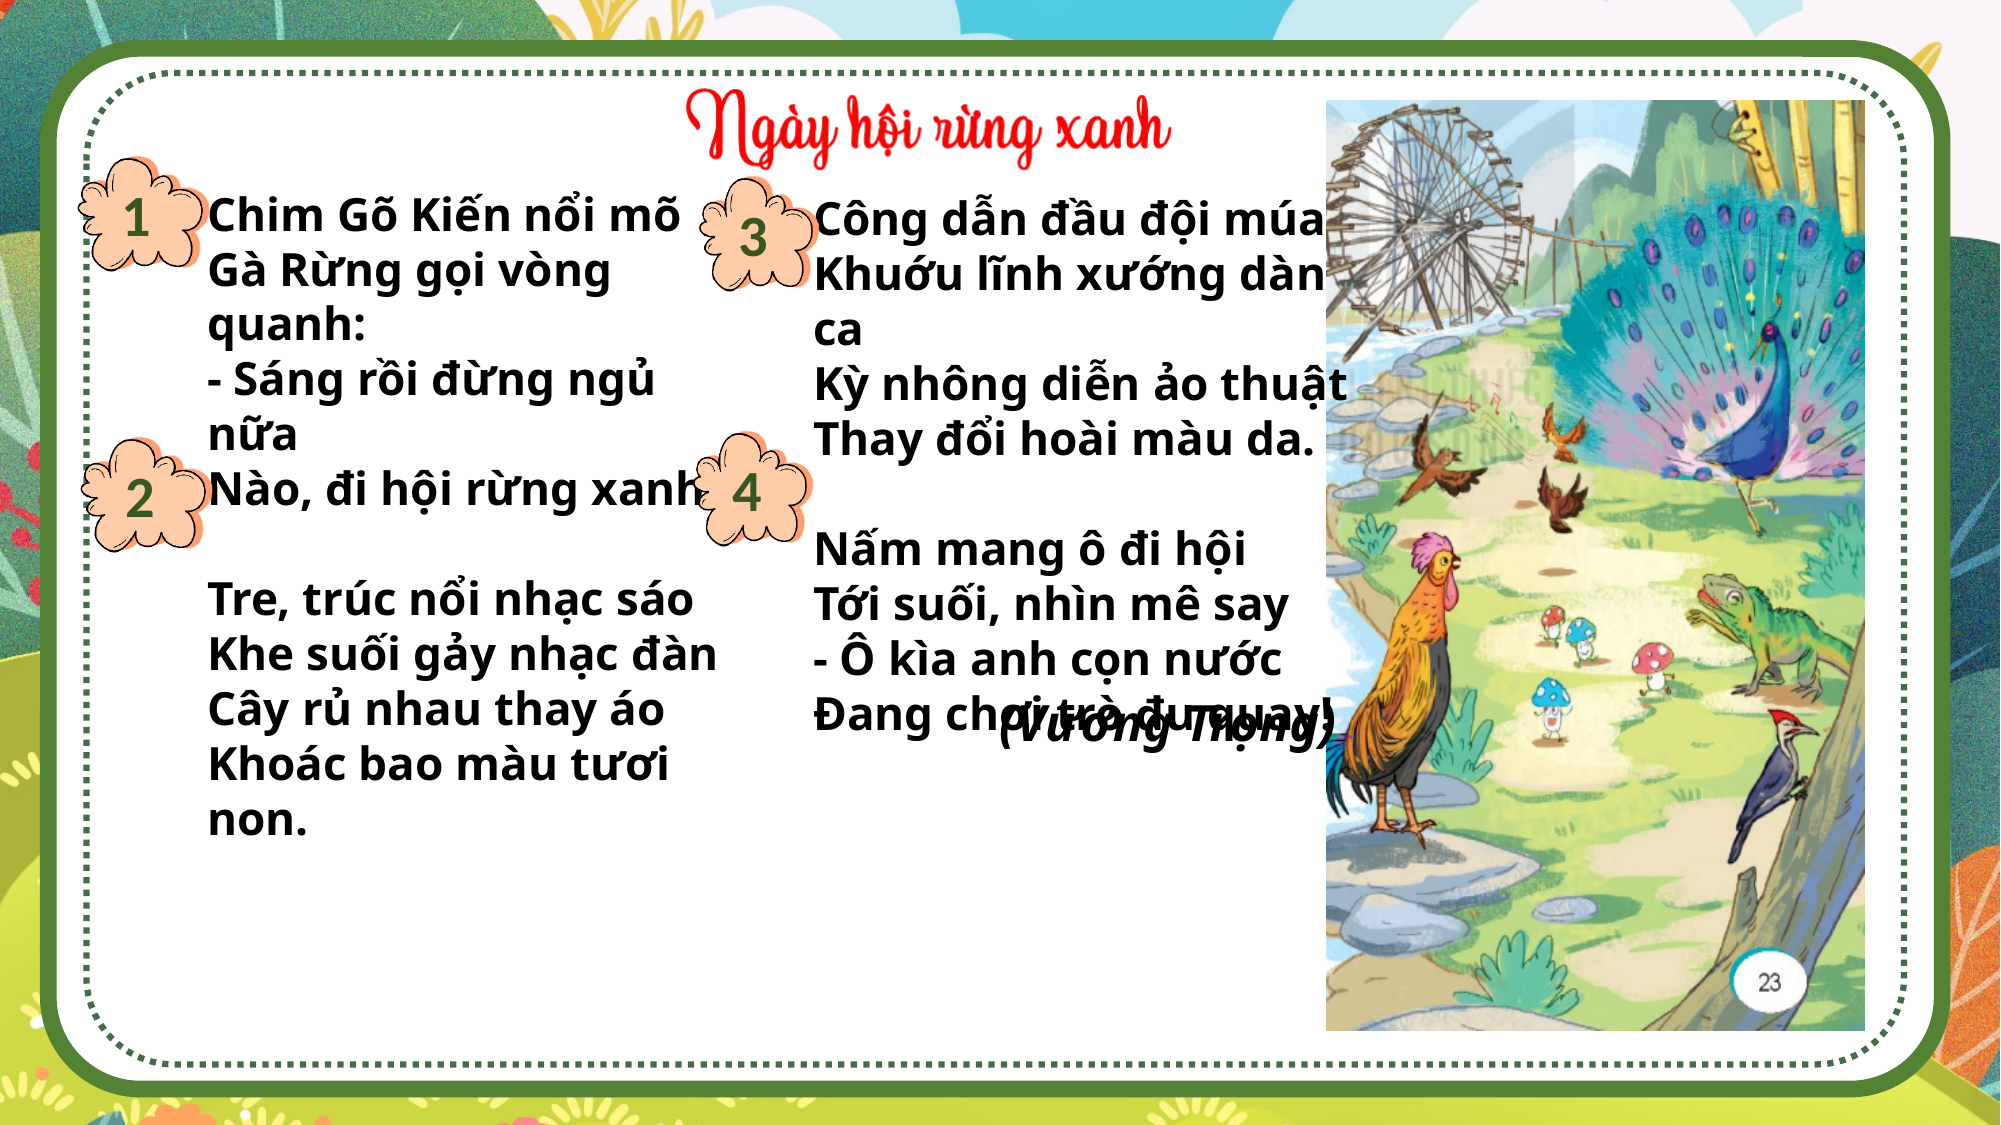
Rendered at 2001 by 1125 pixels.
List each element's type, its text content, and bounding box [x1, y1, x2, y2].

text_box (Vương Trọng) [984, 684, 1326, 760]
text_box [61, 137, 215, 291]
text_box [678, 412, 818, 566]
text_box Chim Gõ Kiến nổi mõ Gà Rừng gọi vòng quanh: - Sáng rồi đừng ngủ nữa Nào, đi hội rừng xanh! Tre, trúc nổi nhạc sáo Khe suối gảy nhạc đàn Cây rủ nhau thay áo Khoác bao màu tươi non. [192, 177, 735, 853]
picture [0, 0, 2000, 1125]
text_box Công dẫn đầu đội múa Khuớu lĩnh xướng dàn ca Kỳ nhông diễn ảo thuật Thay đổi hoài màu da. Nấm mang ô đi hội Tới suối, nhìn mê say - Ô kìa anh cọn nước Đang chơi trò đu quay! [798, 182, 1326, 747]
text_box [64, 418, 218, 572]
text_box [684, 157, 824, 311]
